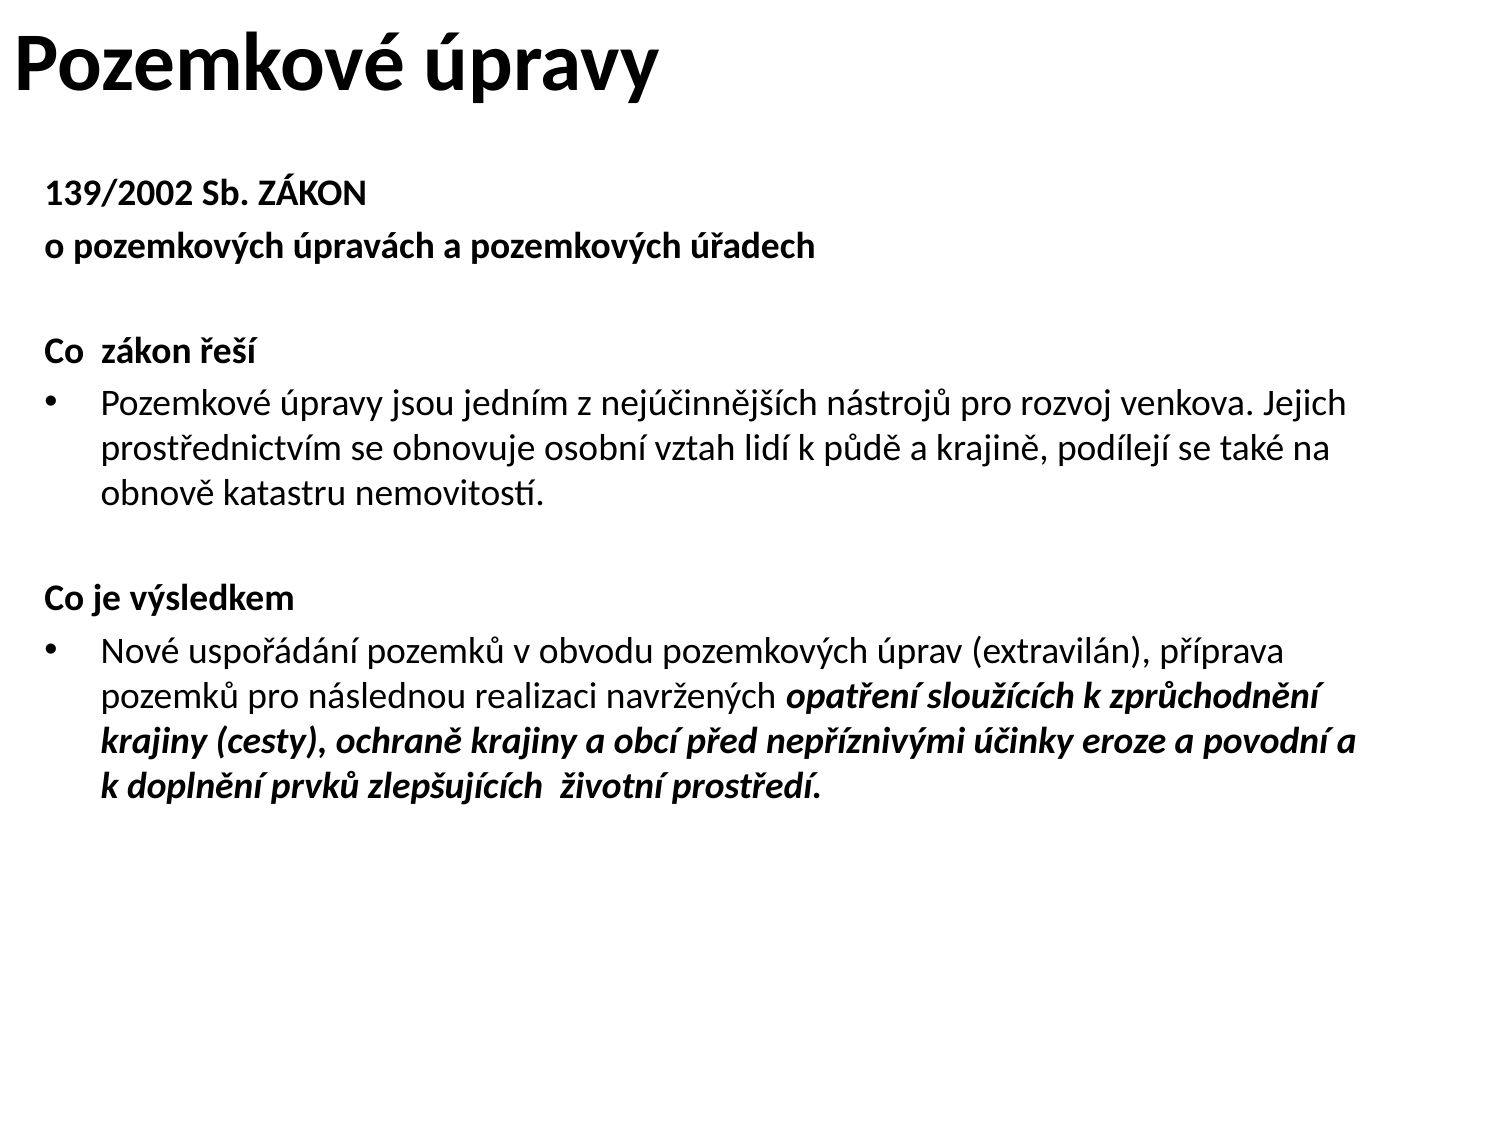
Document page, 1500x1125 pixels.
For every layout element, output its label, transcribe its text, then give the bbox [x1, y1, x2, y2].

list 139/2002 Sb. ZÁKON o pozemkových úpravách a pozemkových úřadech Co zákon řeší Pozemkové úpravy jsou jedním z nejúčinnějších nástrojů pro rozvoj venkova. Jejich prostřednictvím se obnovuje osobní vztah lidí k půdě a krajině, podílejí se také na obnově katastru nemovitostí. Co je výsledkem Nové uspořádání pozemků v obvodu pozemkových úprav (extravilán), příprava pozemků pro následnou realizaci navržených opatření sloužících k zprůchodnění krajiny (cesty), ochraně krajiny a obcí před nepříznivými účinky eroze a povodní a k doplnění prvků zlepšujících životní prostředí. [29, 160, 1380, 904]
text_box Pozemkové úpravy [0, 0, 762, 115]
